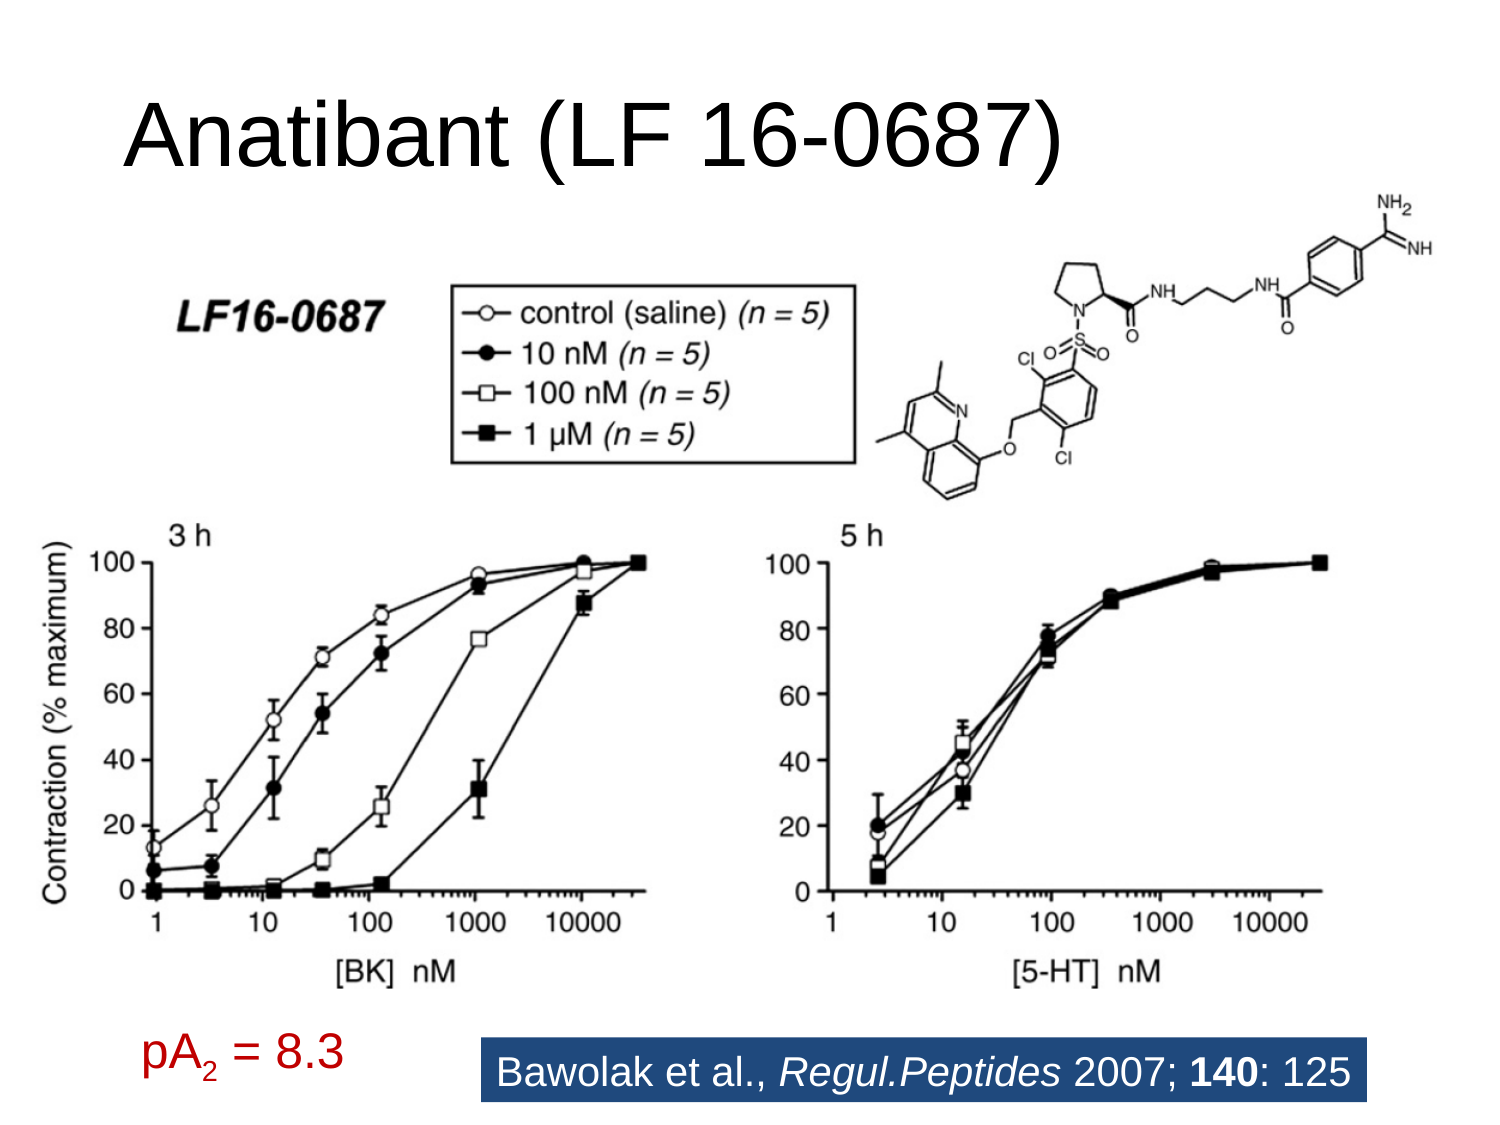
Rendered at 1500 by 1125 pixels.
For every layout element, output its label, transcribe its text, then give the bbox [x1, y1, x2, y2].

text_box Anatibant (LF 16-0687) [108, 67, 1459, 158]
picture [0, 160, 1500, 1022]
text_box pA2 = 8.3 [126, 1031, 360, 1095]
text_box Bawolak et al., Regul.Peptides 2007; 140: 125 [481, 1037, 1367, 1103]
